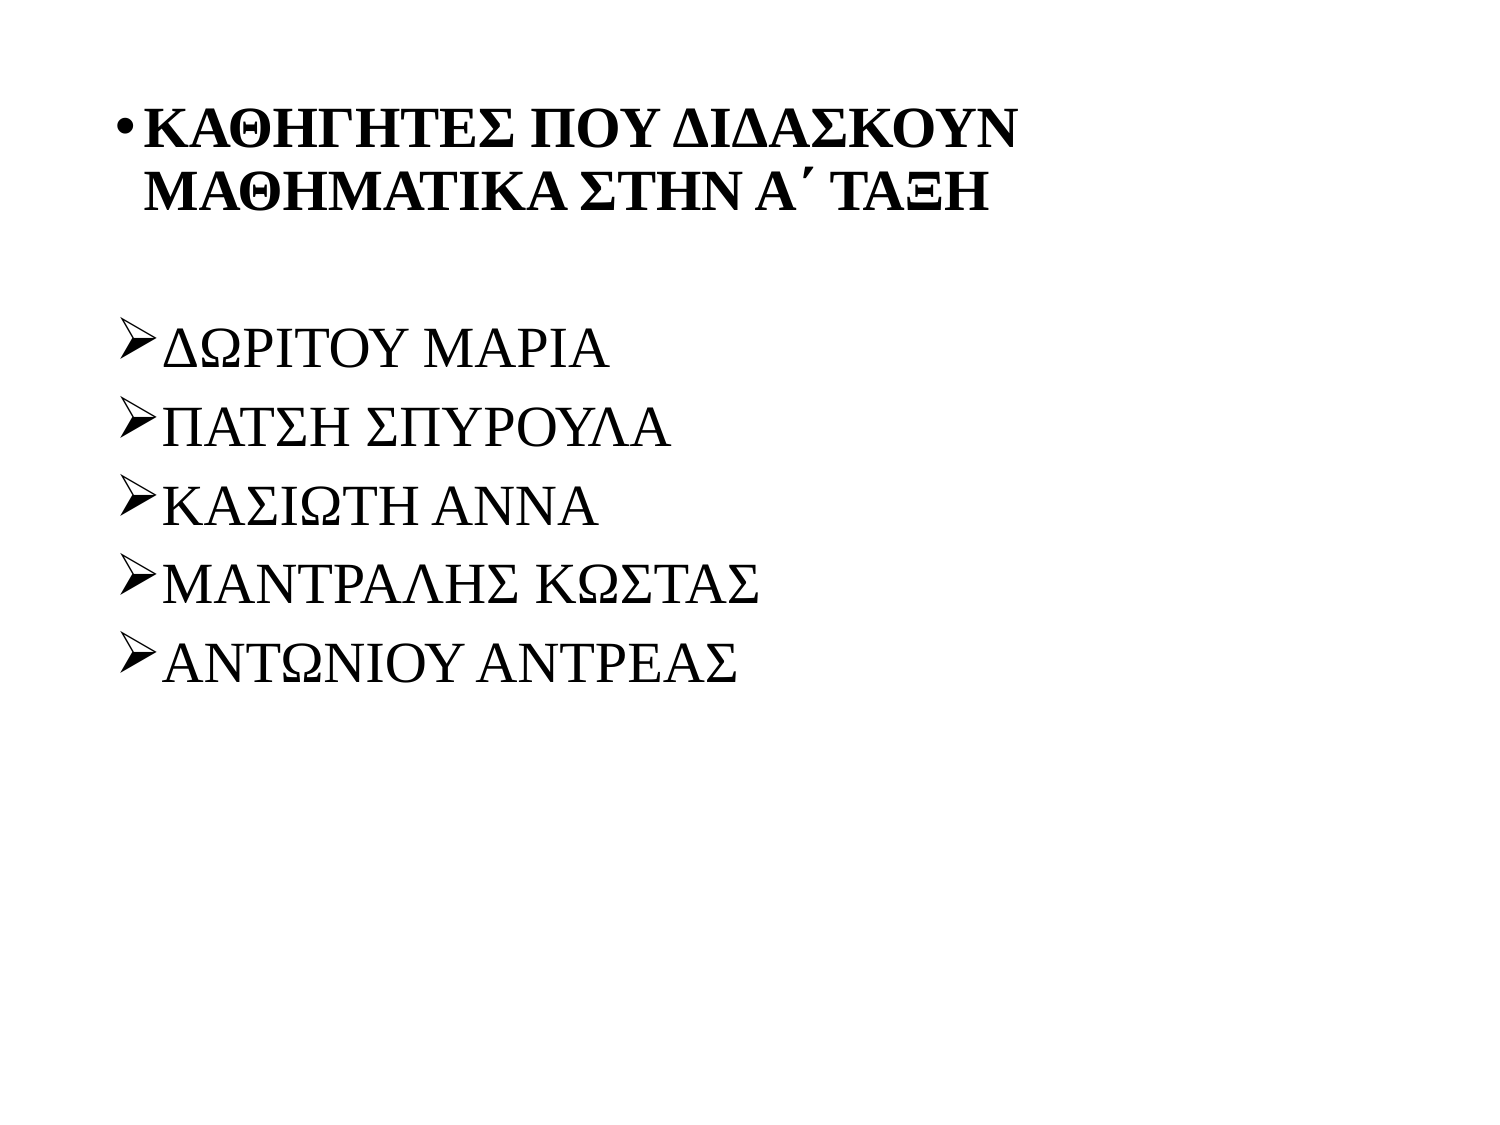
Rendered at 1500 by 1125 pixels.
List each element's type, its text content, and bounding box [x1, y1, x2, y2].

list ΚΑΘΗΓΗΤΕΣ ΠΟΥ ΔΙΔΑΣΚΟΥΝ ΜΑΘΗΜΑΤΙΚΑ ΣΤΗΝ Α΄ ΤΑΞΗ ΔΩΡΙΤΟΥ ΜΑΡΙΑ ΠΑΤΣΗ ΣΠΥΡΟΥΛΑ ΚΑΣΙΩΤΗ ΑΝΝΑ ΜΑΝΤΡΑΛΗΣ ΚΩΣΤΑΣ ΑΝΤΩΝΙΟΥ ΑΝΤΡΕΑΣ [100, 90, 1395, 1012]
